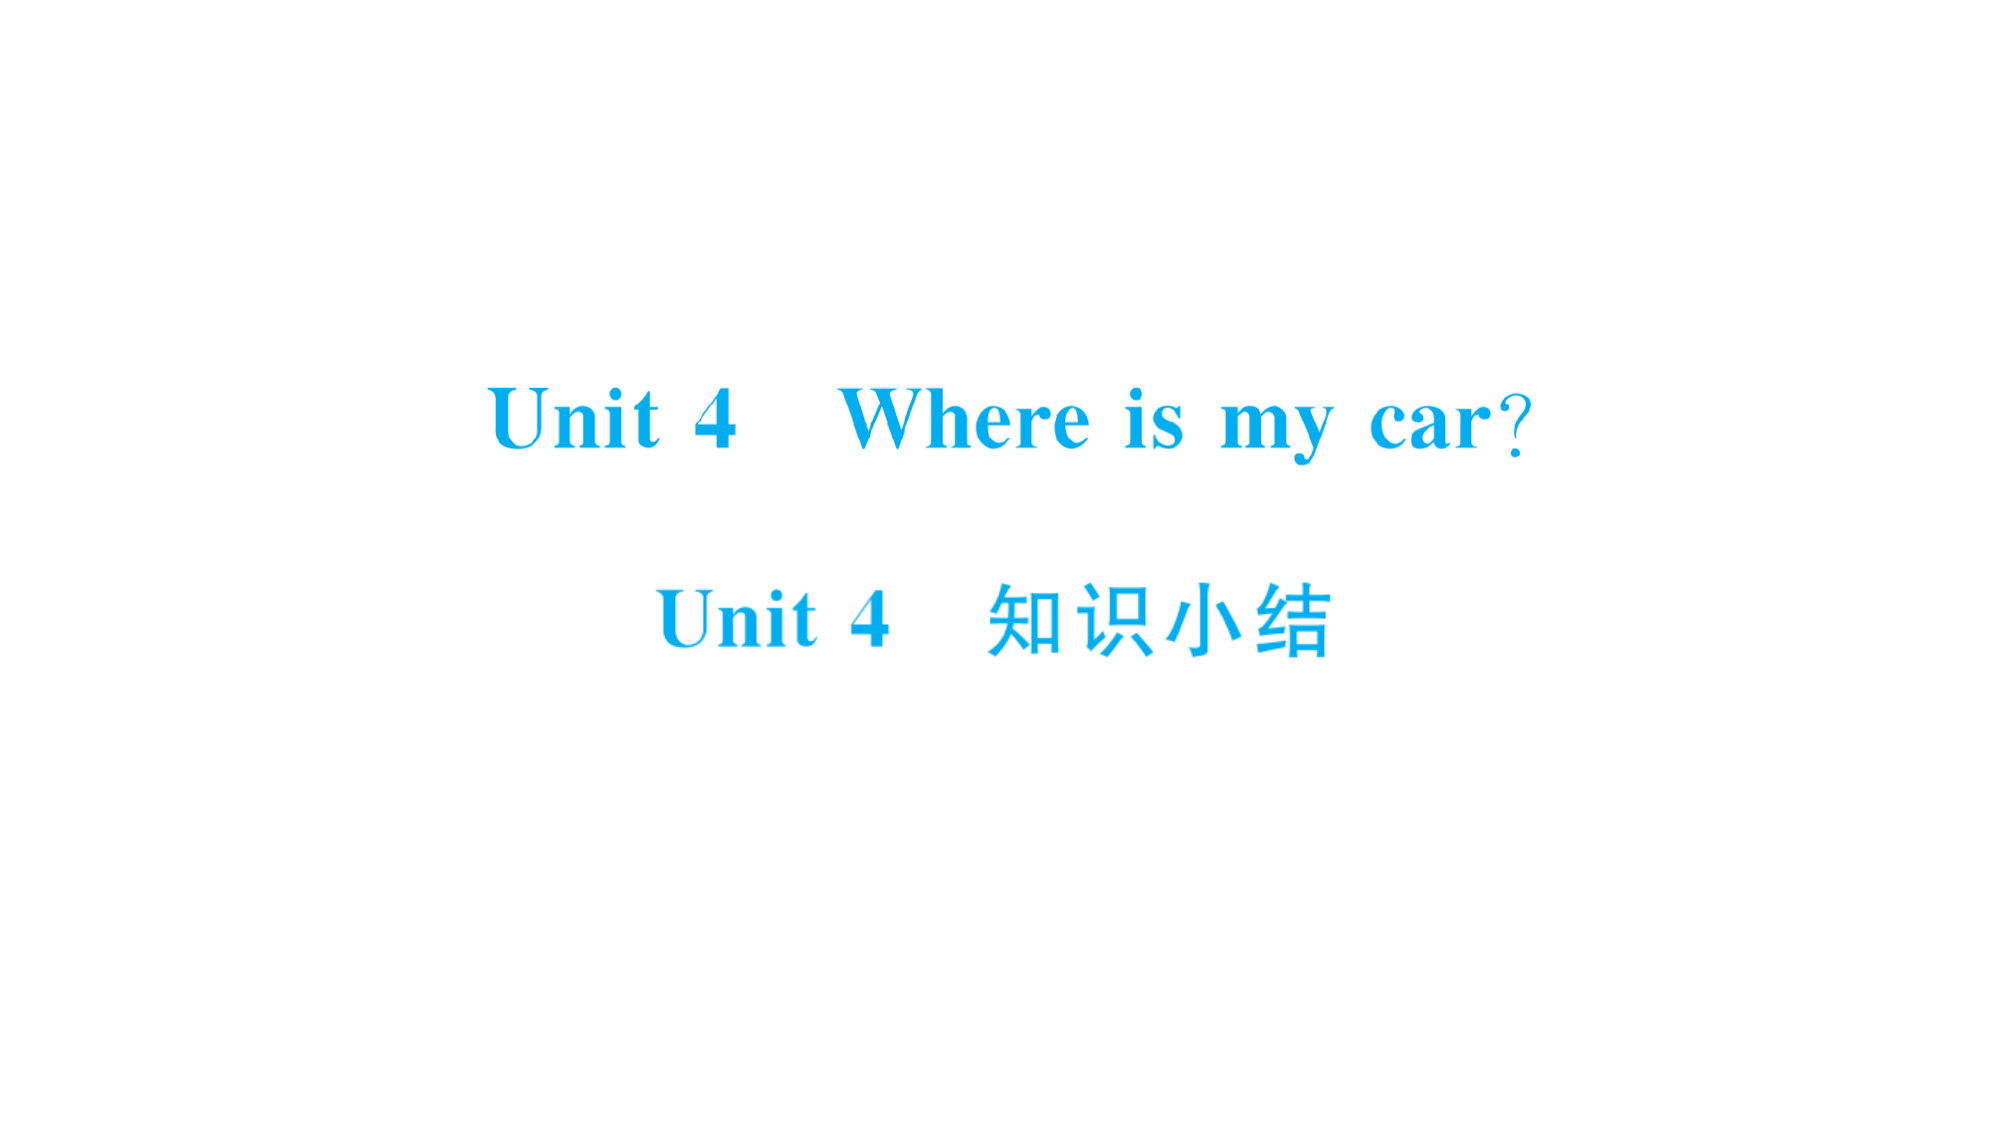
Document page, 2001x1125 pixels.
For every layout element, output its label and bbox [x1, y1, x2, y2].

picture [482, 337, 1672, 512]
picture [640, 562, 1357, 686]
